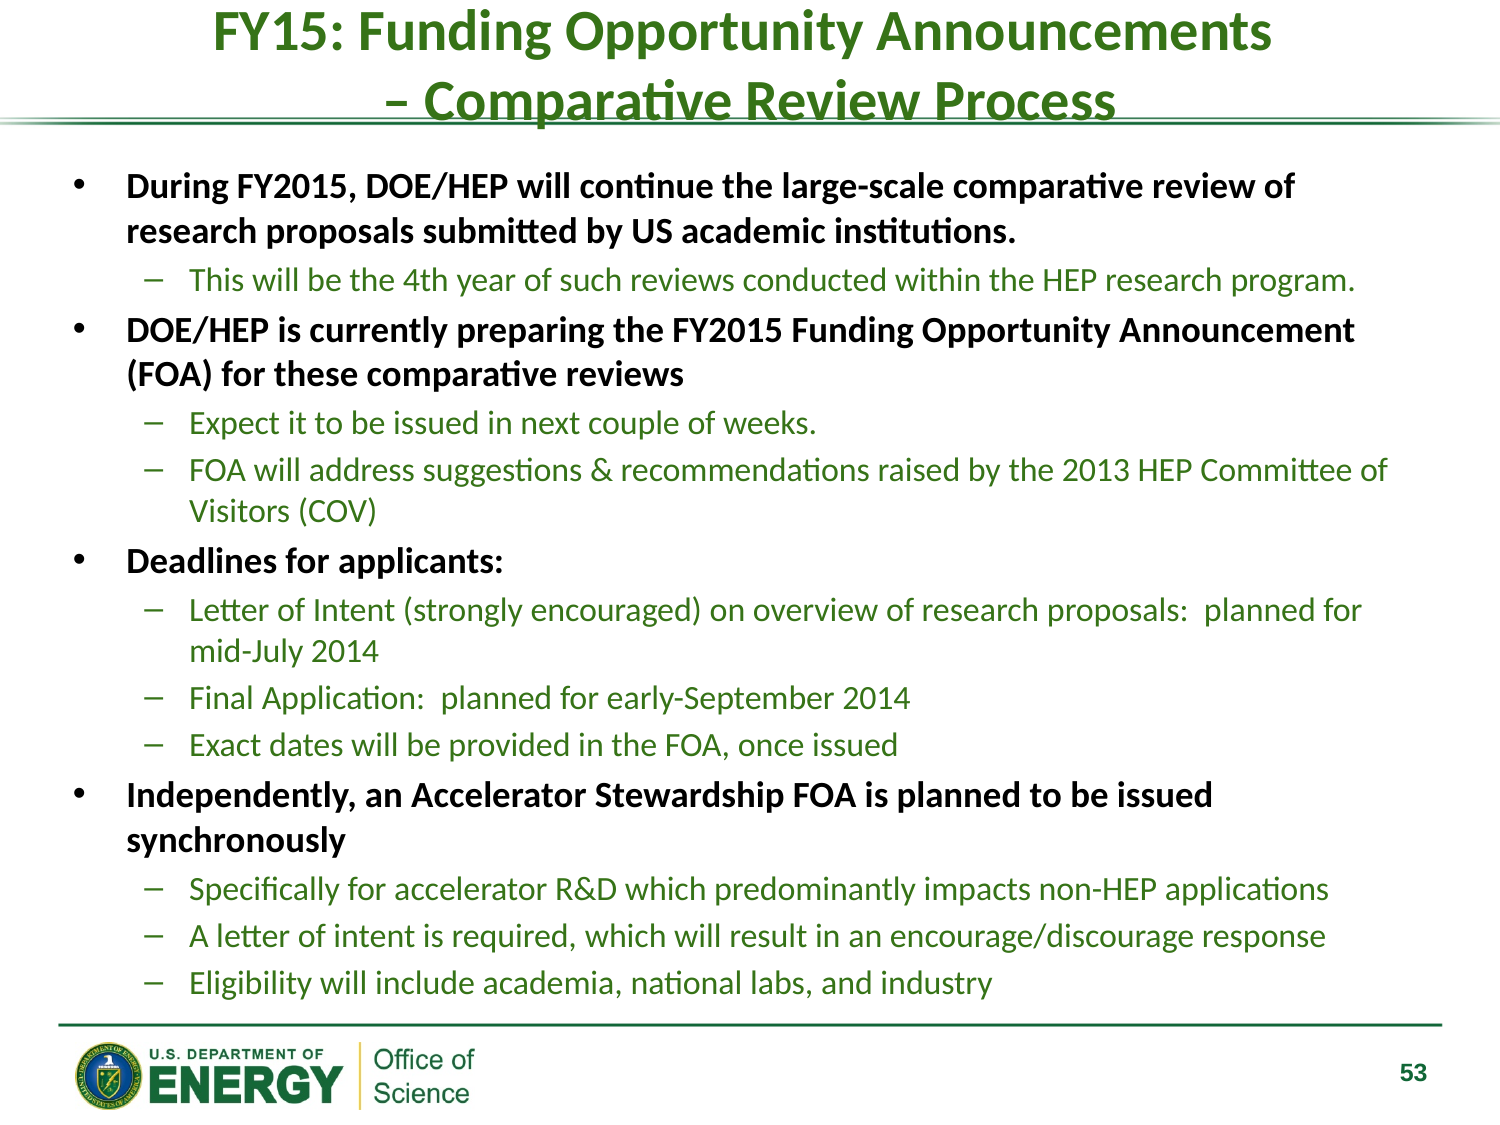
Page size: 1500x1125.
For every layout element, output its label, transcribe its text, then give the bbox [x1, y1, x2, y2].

list During FY2015, DOE/HEP will continue the large-scale comparative review of research proposals submitted by US academic institutions. This will be the 4th year of such reviews conducted within the HEP research program. DOE/HEP is currently preparing the FY2015 Funding Opportunity Announcement (FOA) for these comparative reviews Expect it to be issued in next couple of weeks. FOA will address suggestions & recommendations raised by the 2013 HEP Committee of Visitors (COV) Deadlines for applicants: Letter of Intent (strongly encouraged) on overview of research proposals: planned for mid-July 2014 Final Application: planned for early-September 2014 Exact dates will be provided in the FOA, once issued Independently, an Accelerator Stewardship FOA is planned to be issued synchronously Specifically for accelerator R&D which predominantly impacts non-HEP applications A letter of intent is required, which will result in an encourage/discourage response Eligibility will include academia, national labs, and industry [57, 154, 1438, 1018]
picture [0, 126, 1500, 1125]
title FY15: Funding Opportunity Announcements – Comparative Review Process [0, 0, 1500, 126]
slide_number 53 [1364, 1041, 1443, 1102]
